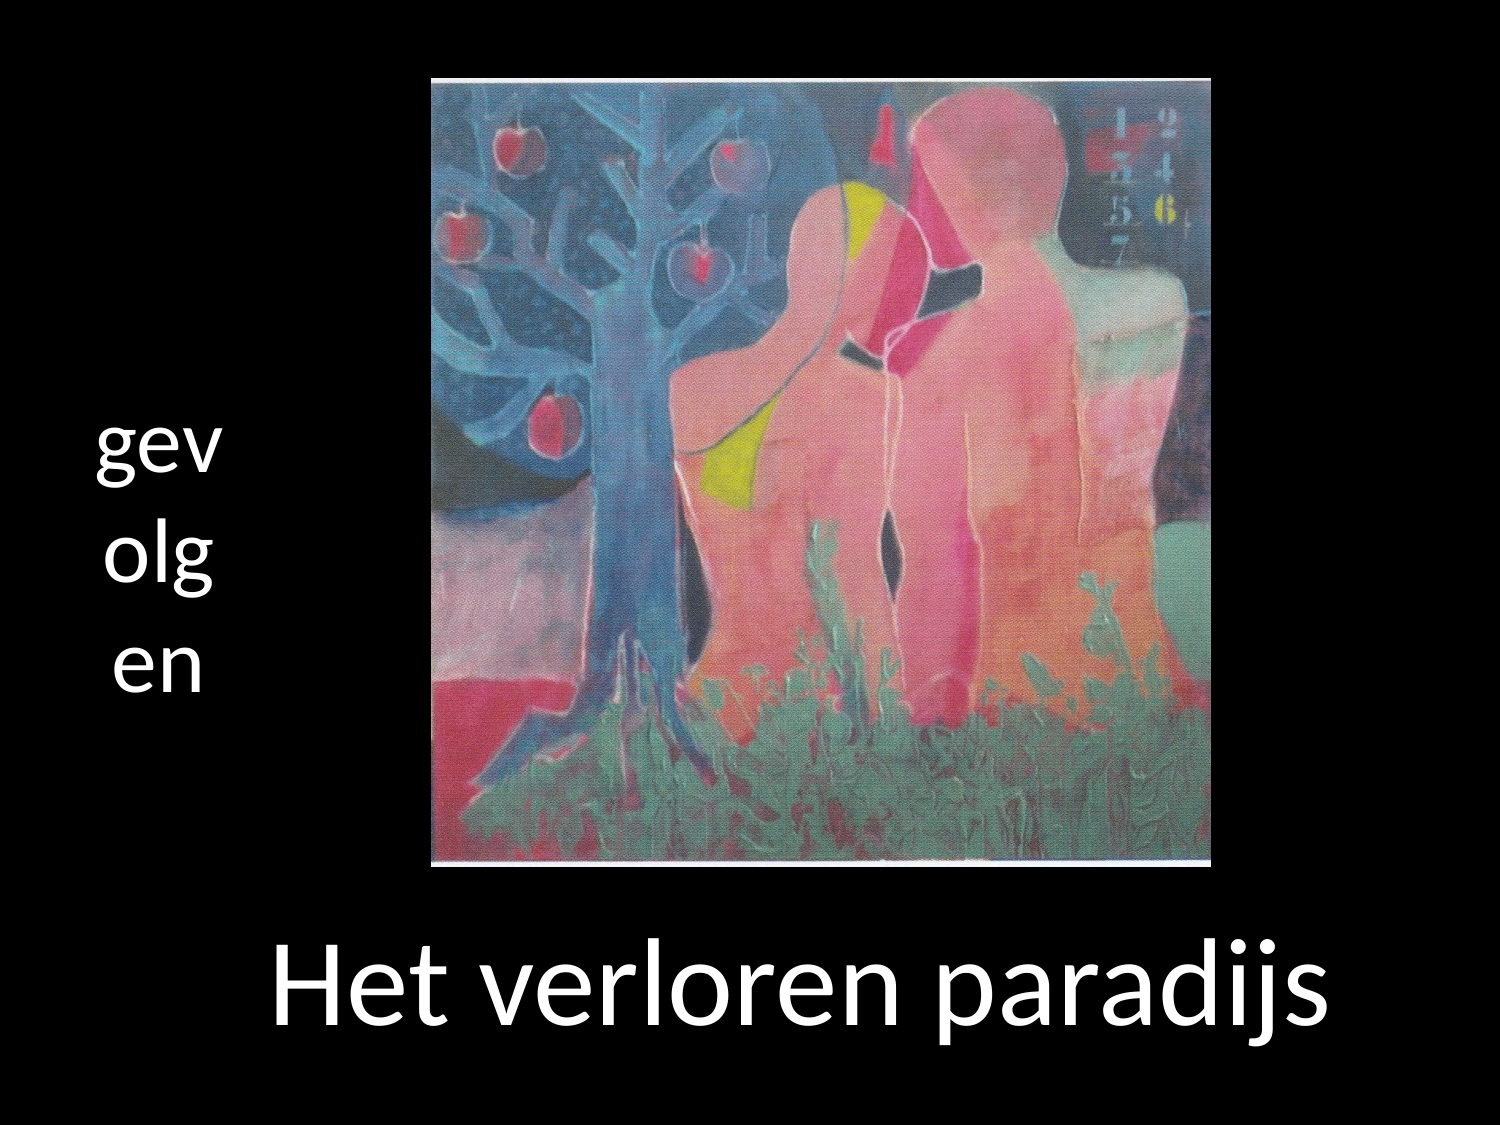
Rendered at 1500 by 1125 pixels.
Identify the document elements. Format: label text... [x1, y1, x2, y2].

picture [430, 77, 1211, 868]
title gevolgen [75, 45, 243, 1047]
list Het verloren paradijs [253, 893, 1388, 1047]
